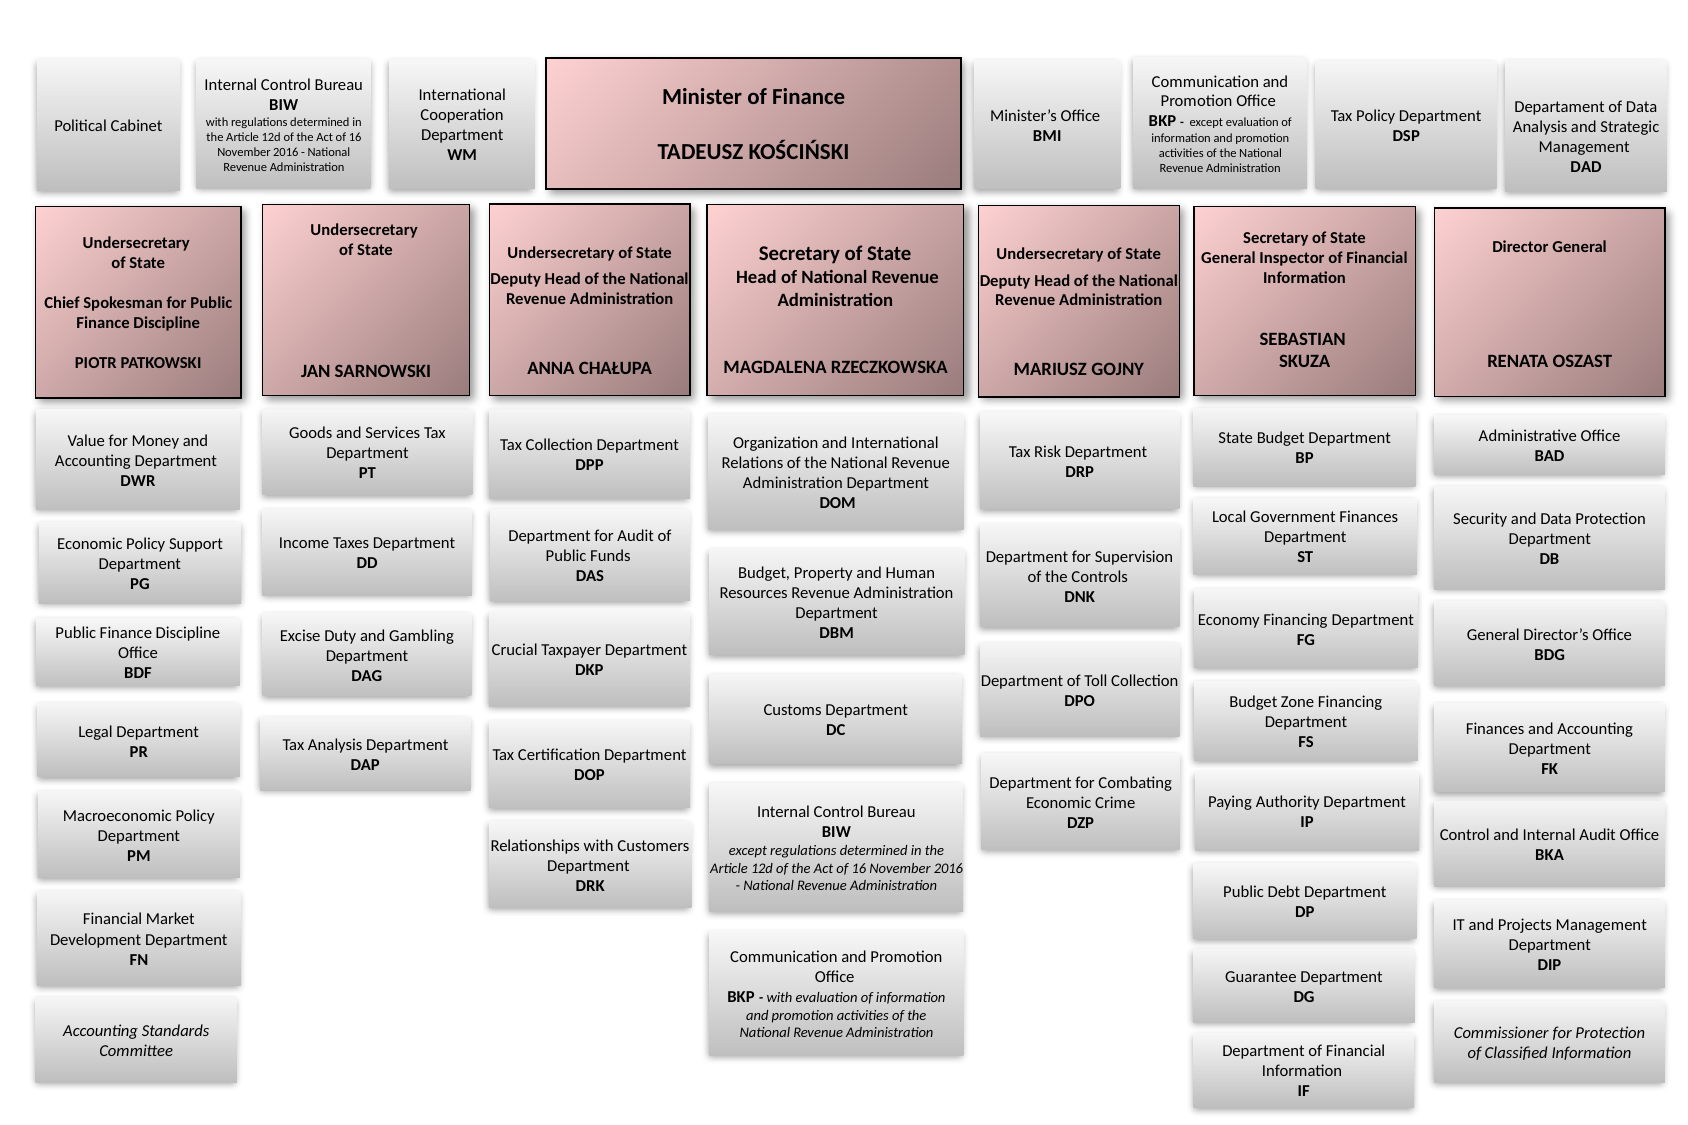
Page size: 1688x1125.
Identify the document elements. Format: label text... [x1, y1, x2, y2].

text_box Communication and Promotion Office BKP - with evaluation of information and promotion activities of the National Revenue Administration [709, 930, 964, 1056]
text_box Internal Control Bureau BIW with regulations determined in the Article 12d of the Act of 16 November 2016 - National Revenue Administration [196, 59, 371, 189]
text_box Tax Collection Department DPP [489, 409, 691, 499]
text_box Departament of Data Analysis and Strategic Management DAD [1505, 60, 1667, 192]
text_box Administrative Office BAD [1434, 415, 1665, 475]
text_box Public Finance Discipline Office BDF [36, 618, 240, 686]
text_box Guarantee Department DG [1193, 949, 1415, 1023]
text_box Organization and International Relations of the National Revenue Administration Department DOM [708, 414, 964, 530]
text_box Minister’s Office BMI [973, 60, 1121, 189]
text_box Control and Internal Audit Office BKA [1434, 801, 1665, 887]
text_box Tax Risk Department DRP [980, 412, 1180, 509]
text_box Economy Financing Department FG [1194, 589, 1418, 668]
text_box Internal Control Bureau BIW except regulations determined in the Article 12d of the Act of 16 November 2016 - National Revenue Administration [709, 783, 964, 912]
text_box Paying Authority Department IP [1195, 771, 1420, 851]
text_box Secretary of State General Inspector of Financial Information SEBASTIAN SKUZA [1193, 206, 1416, 396]
text_box General Director’s Office BDG [1434, 601, 1665, 686]
text_box Value for Money and Accounting Department DWR [36, 409, 241, 510]
text_box Undersecretary of State Deputy Head of the National Revenue Administration ANNA CHAŁUPA [489, 204, 691, 396]
text_box Income Taxes Department DD [262, 509, 472, 596]
text_box Department for Supervision of the Controls DNK [980, 523, 1180, 627]
text_box Macroeconomic Policy Department PM [37, 791, 240, 878]
text_box Legal Department PR [37, 703, 240, 777]
text_box Tax Analysis Department DAP [260, 717, 471, 791]
text_box Excise Duty and Gambling Department DAG [262, 613, 472, 696]
text_box IT and Projects Management Department DIP [1434, 900, 1665, 988]
text_box Local Government Finances Department ST [1193, 498, 1417, 575]
text_box Department of Toll Collection DPO [980, 643, 1180, 737]
text_box Finances and Accounting Department FK [1434, 703, 1665, 792]
text_box Undersecretary of State Deputy Head of the National Revenue Administration MARIUSZ GOJNY [978, 205, 1180, 397]
text_box Department for Audit of Public Funds DAS [489, 509, 691, 601]
text_box Customs Department DC [709, 674, 963, 764]
text_box Communication and Promotion Office BKP - except evaluation of information and promotion activities of the National Revenue Administration [1133, 57, 1308, 189]
text_box Budget, Property and Human Resources Revenue Administration Department DBM [709, 549, 965, 655]
text_box Security and Data Protection Department DB [1434, 486, 1665, 590]
text_box Political Cabinet [36, 59, 181, 191]
text_box State Budget Department BP [1193, 408, 1416, 487]
text_box Tax Policy Department DSP [1315, 61, 1497, 189]
text_box Secretary of State Head of National Revenue Administration MAGDALENA RZECZKOWSKA [707, 204, 964, 396]
text_box Department for Combating Economic Crime DZP [981, 753, 1180, 850]
text_box Public Debt Department DP [1193, 863, 1417, 939]
text_box Department of Financial Information IF [1193, 1033, 1415, 1108]
text_box Crucial Taxpayer Department DKP [488, 611, 691, 707]
text_box Goods and Services Tax Department PT [262, 409, 473, 495]
text_box Undersecretary of State Chief Spokesman for Public Finance Discipline PIOTR PATKOWSKI [35, 206, 242, 398]
text_box Economic Policy Support Department PG [38, 522, 242, 604]
text_box Minister of Finance TADEUSZ KOŚCIŃSKI [545, 57, 962, 189]
text_box Tax Certification Department DOP [488, 720, 691, 808]
text_box Relationships with Customers Department DRK [488, 821, 692, 908]
text_box Commissioner for Protection of Classified Information [1434, 1001, 1665, 1083]
text_box Undersecretary of State JAN SARNOWSKI [262, 204, 470, 396]
text_box Financial Market Development Department FN [36, 891, 242, 986]
text_box Accounting Standards Committee [35, 997, 237, 1083]
text_box International Cooperation Department WM [389, 59, 535, 189]
text_box Director General RENATA OSZAST [1434, 208, 1665, 397]
text_box Budget Zone Financing Department FS [1194, 681, 1418, 761]
